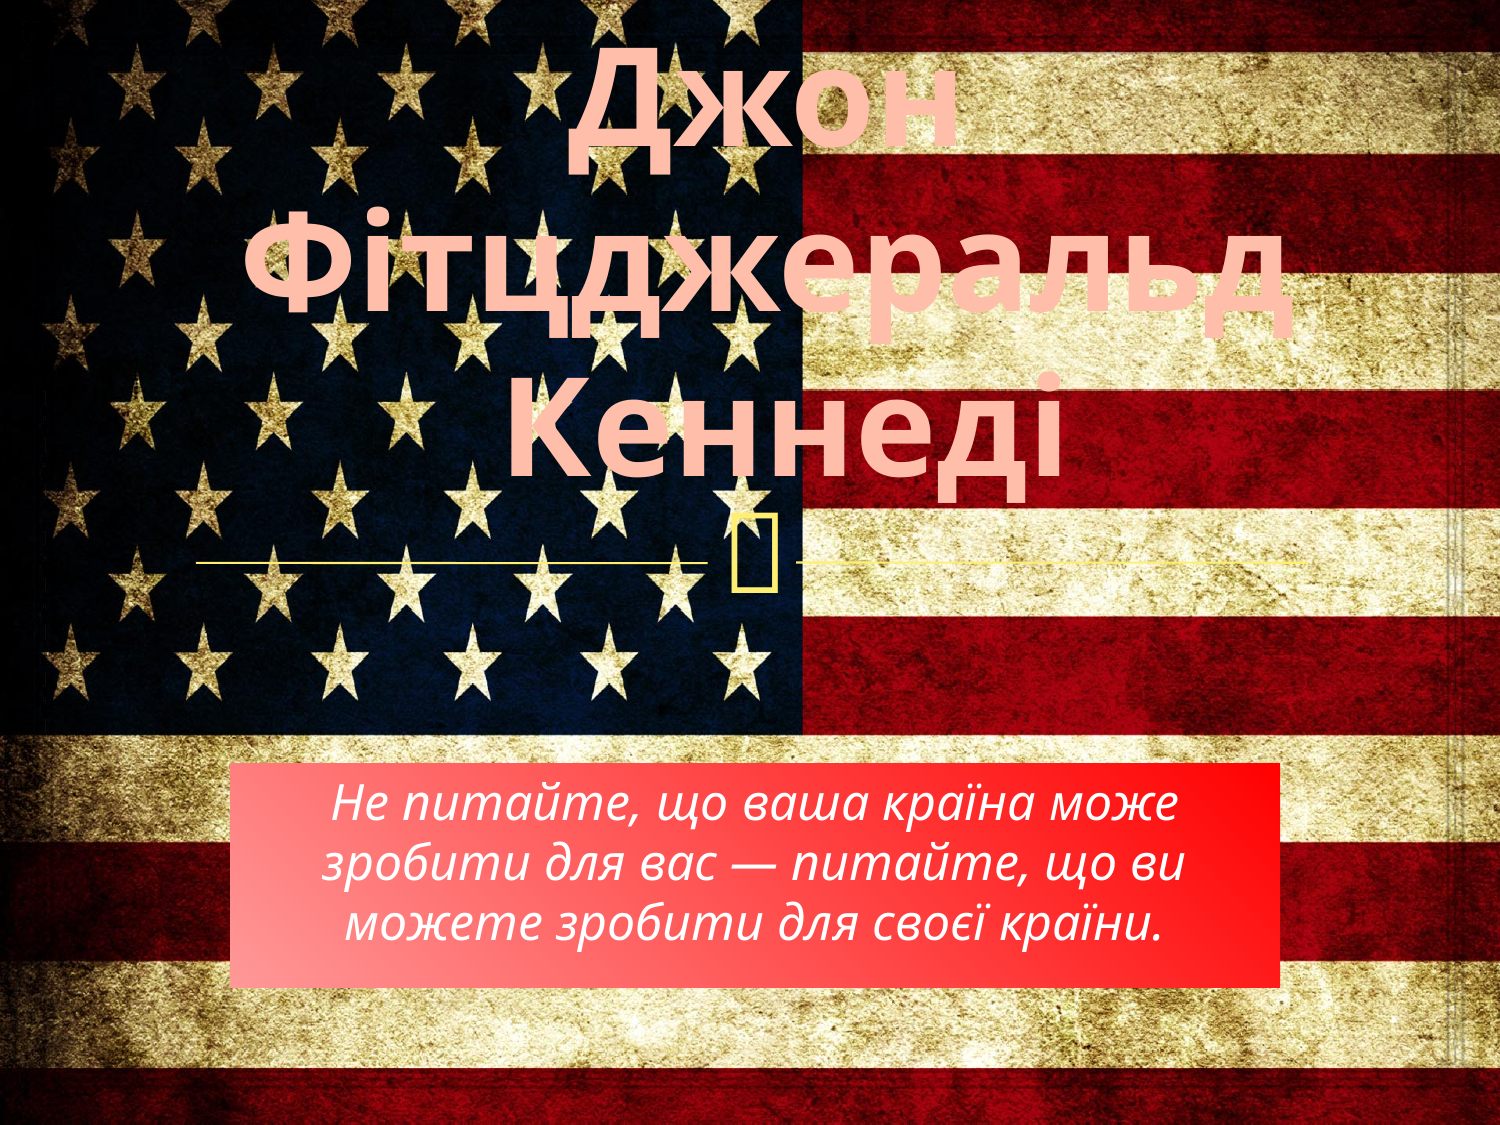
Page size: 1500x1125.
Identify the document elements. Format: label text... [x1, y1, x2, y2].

picture [0, 0, 1500, 1125]
title Джон Фітцджеральд Кеннеді [194, 42, 1341, 512]
subtitle Не питайте, що ваша країна може зробити для вас — питайте, що ви можете зробити для своєї країни. [230, 763, 1281, 988]
